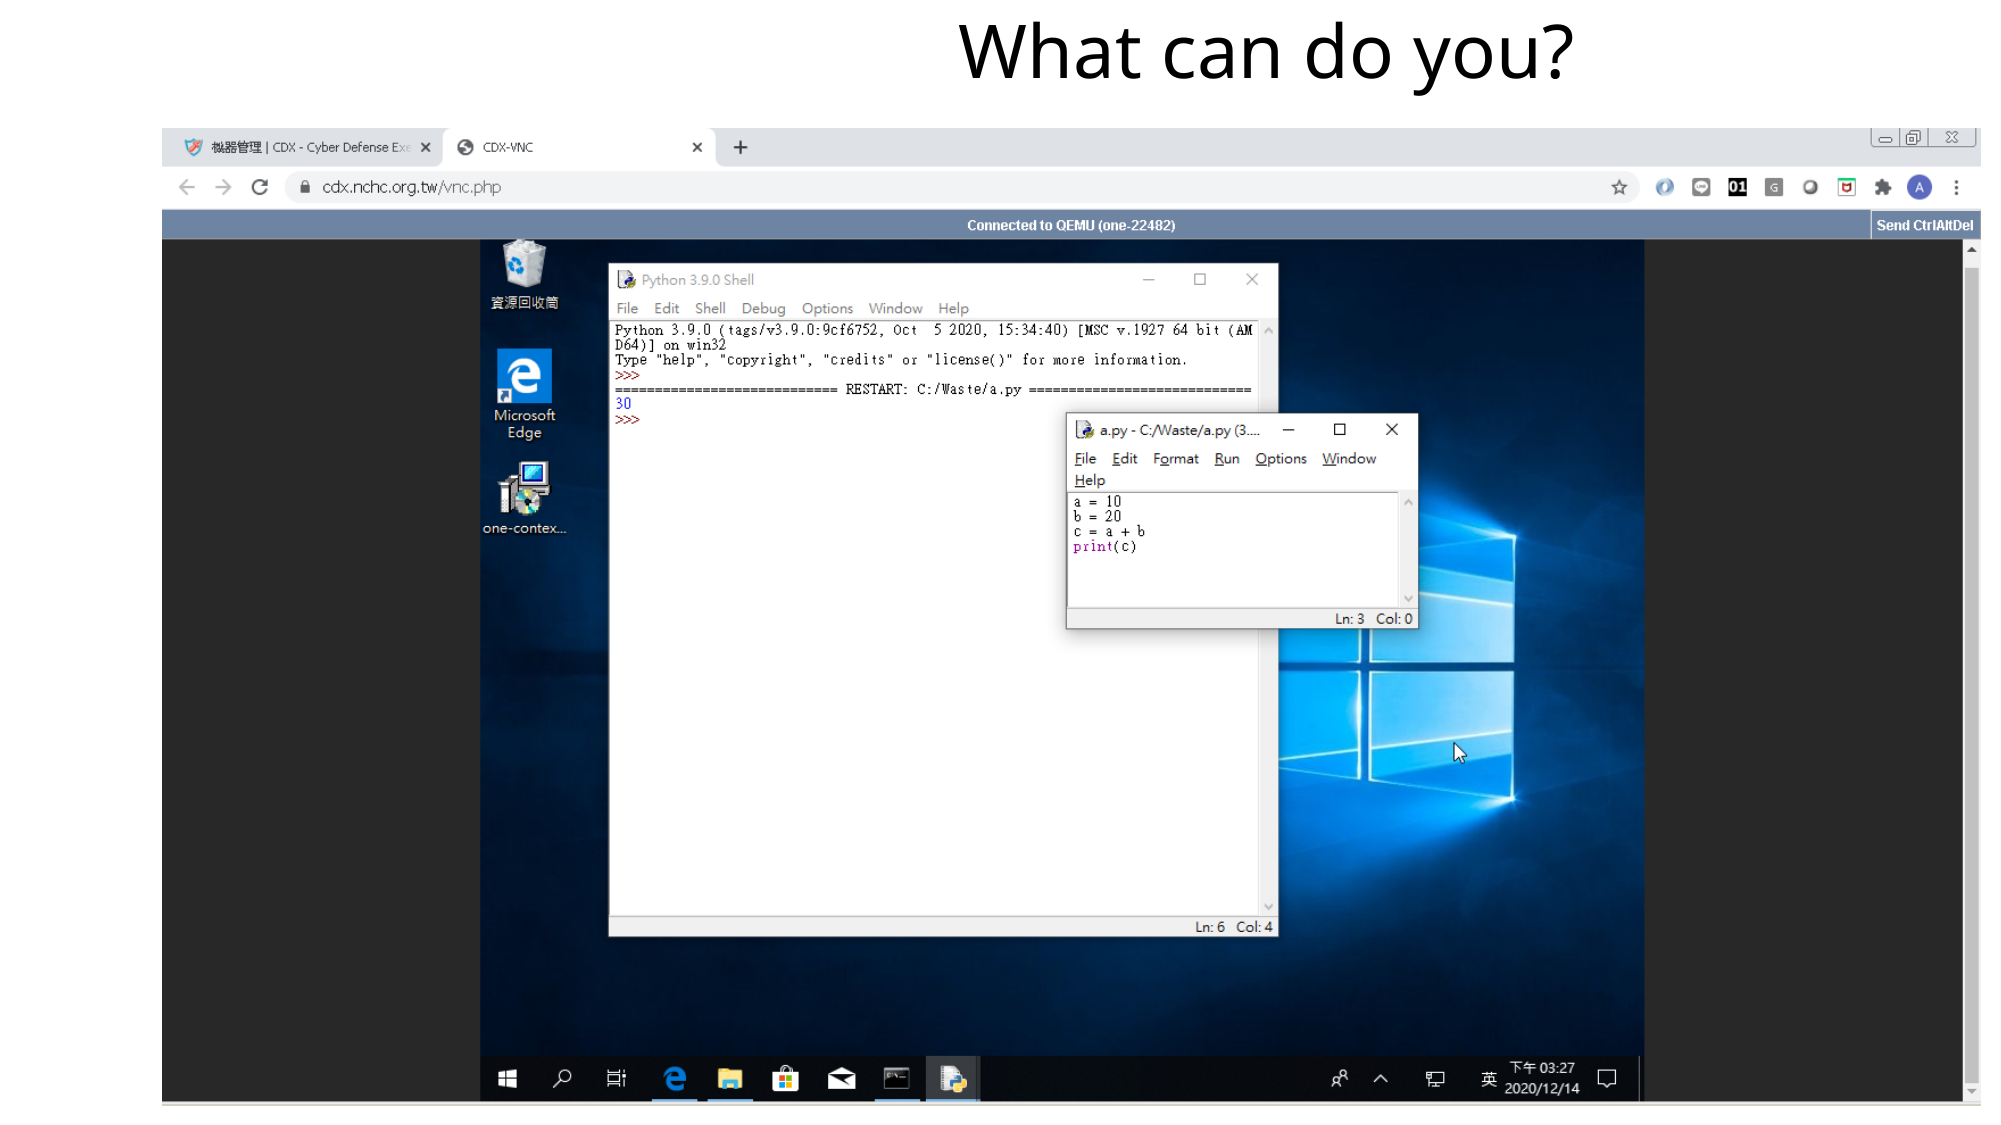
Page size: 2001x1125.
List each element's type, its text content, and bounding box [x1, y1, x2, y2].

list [162, 128, 1981, 1106]
title What can do you? [943, 0, 1611, 110]
